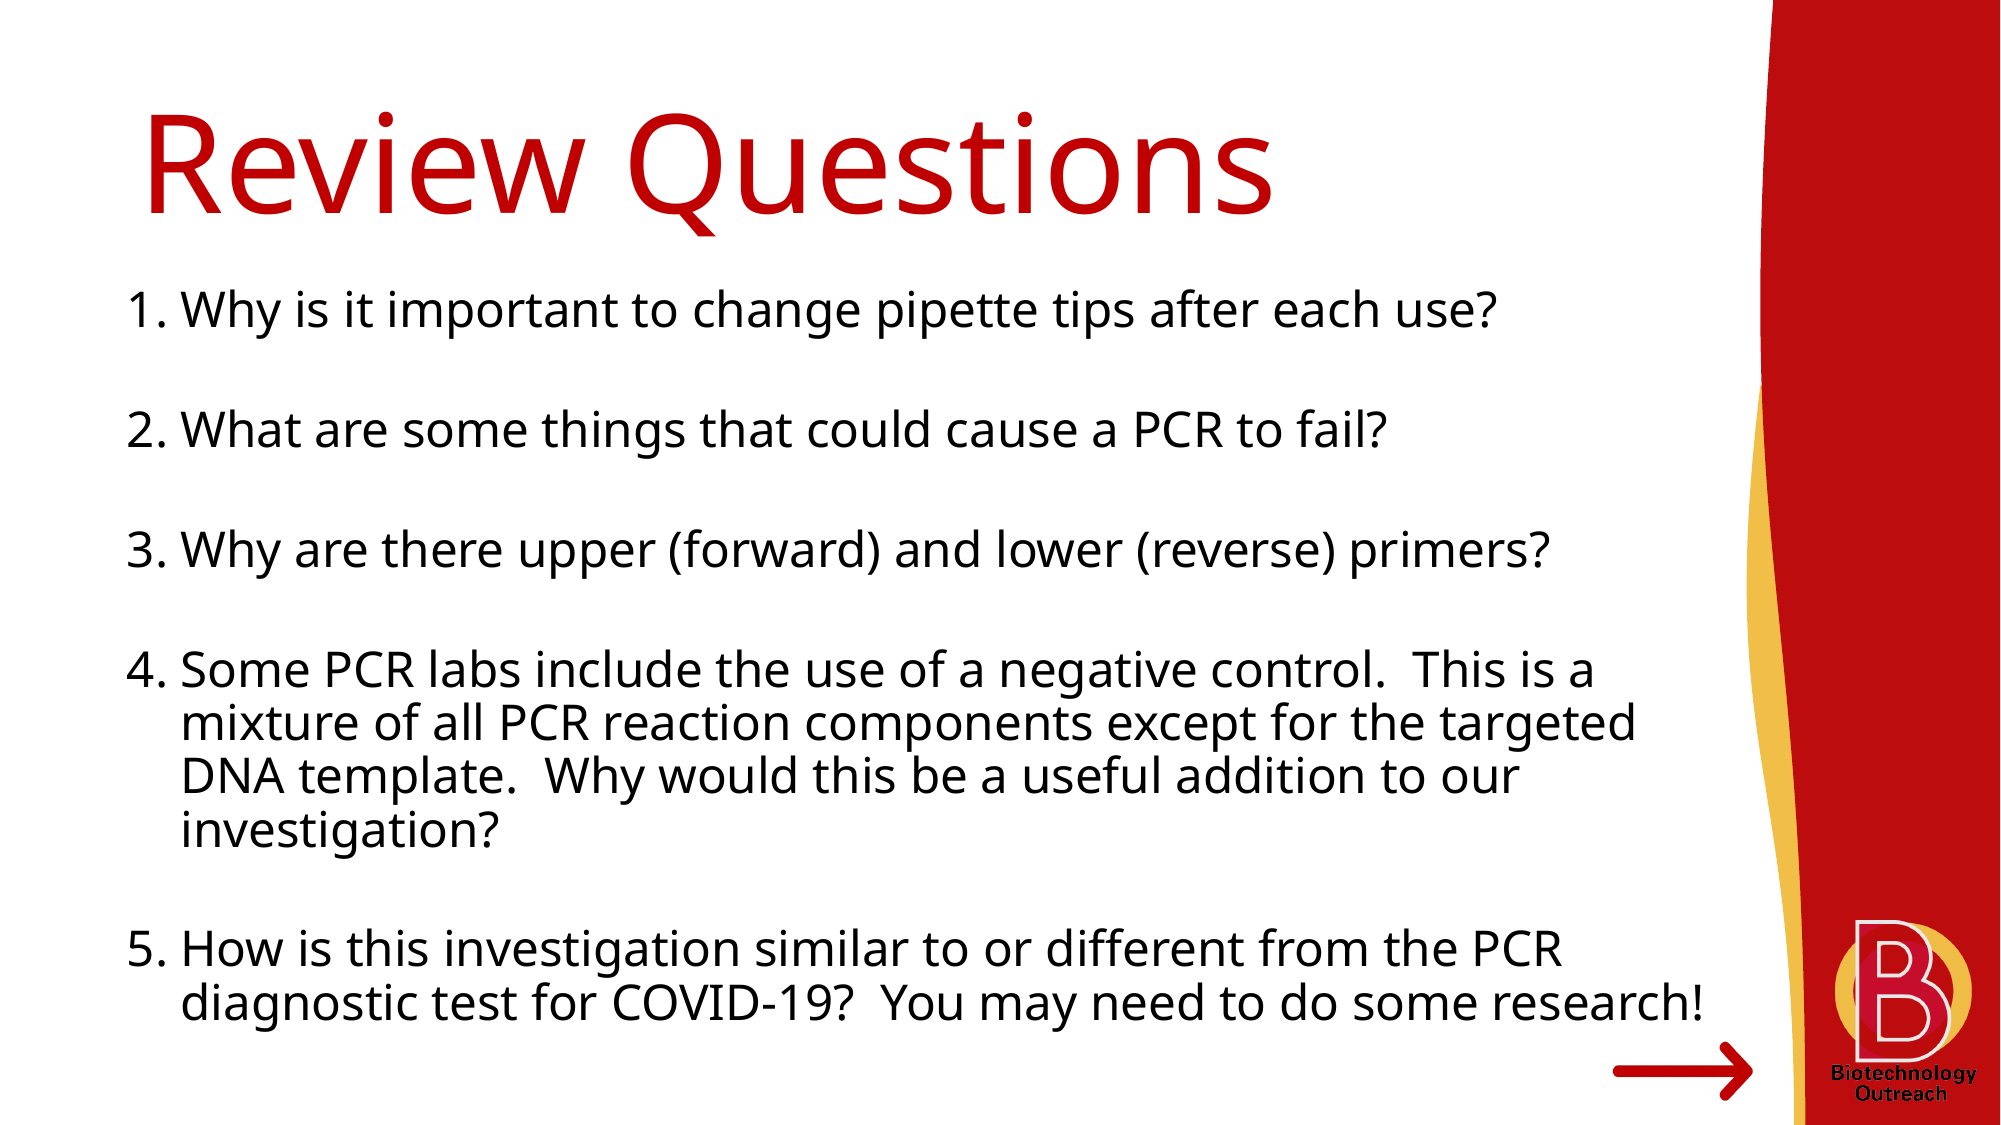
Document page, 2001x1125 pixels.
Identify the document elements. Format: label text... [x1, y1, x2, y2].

picture [1607, 990, 1758, 1125]
list Why is it important to change pipette tips after each use? What are some things that could cause a PCR to fail? Why are there upper (forward) and lower (reverse) primers? Some PCR labs include the use of a negative control. This is a mixture of all PCR reaction components except for the targeted DNA template. Why would this be a useful addition to our investigation? How is this investigation similar to or different from the PCR diagnostic test for COVID-19? You may need to do some research! [111, 277, 1732, 1091]
title Review Questions [123, 59, 1744, 278]
picture [1830, 920, 1977, 1106]
